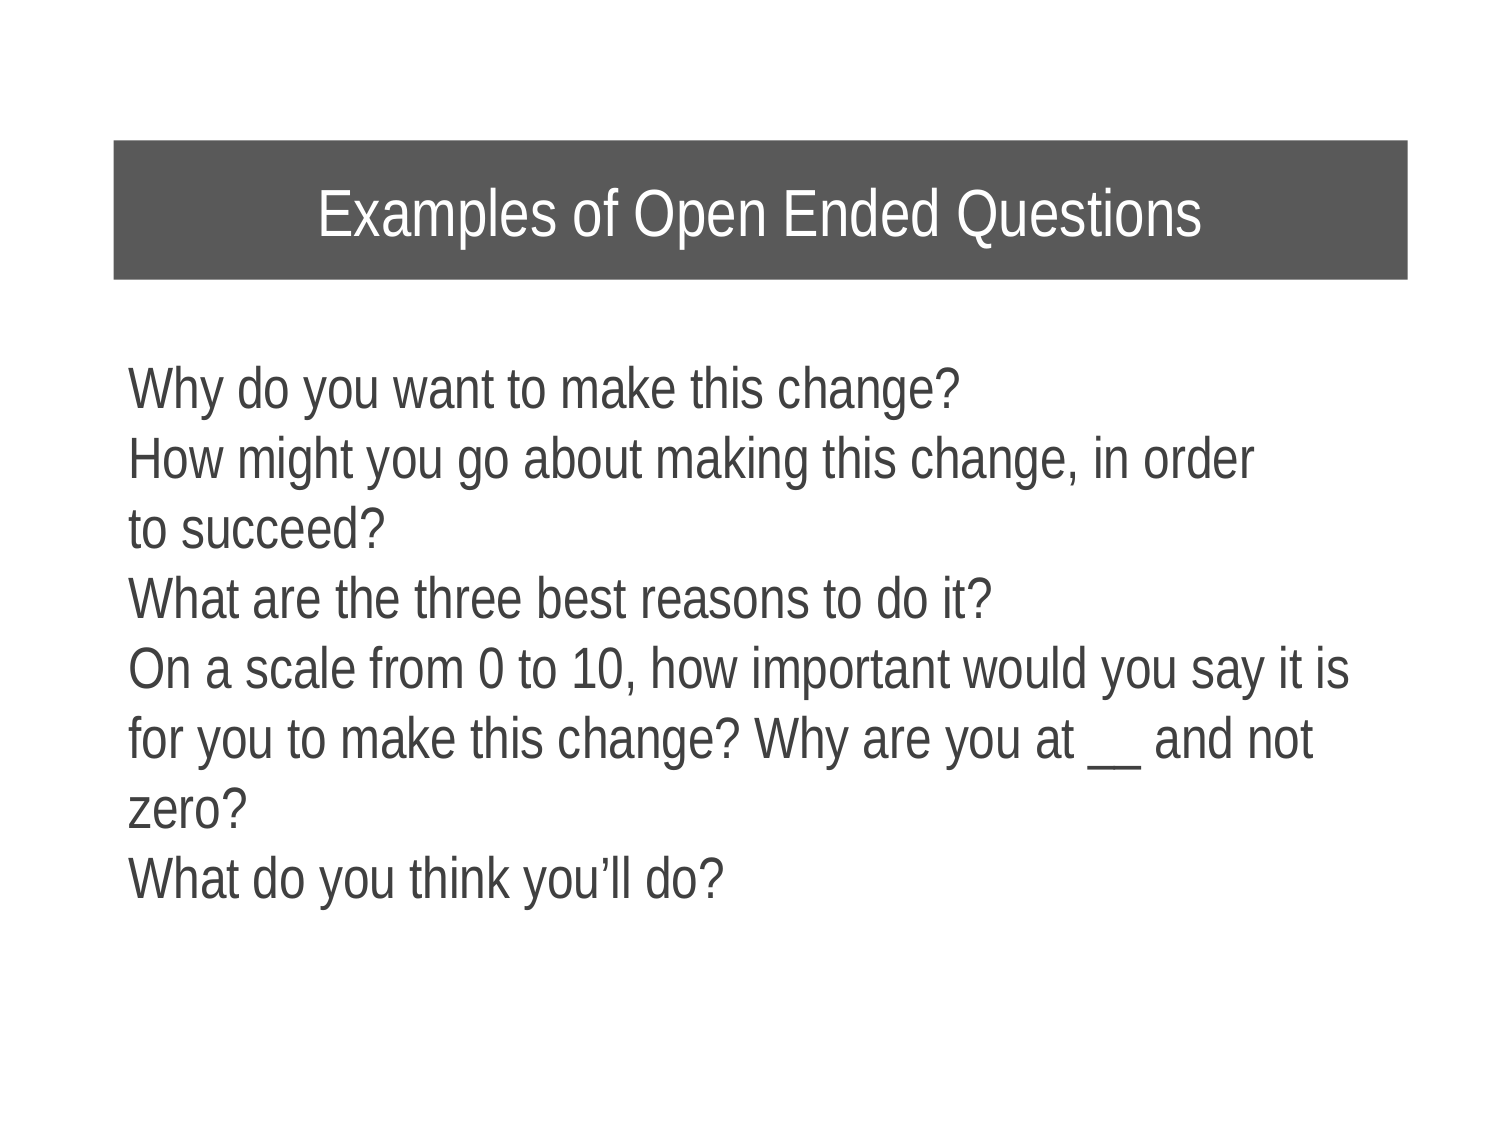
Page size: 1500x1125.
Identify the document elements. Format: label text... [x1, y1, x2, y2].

text_box Examples of Open Ended Questions [113, 139, 1409, 281]
text_box Why do you want to make this change? How might you go about making this change, in order to succeed? What are the three best reasons to do it? On a scale from 0 to 10, how important would you say it is for you to make this change? Why are you at __ and not zero? What do you think you’ll do? [113, 343, 1408, 918]
